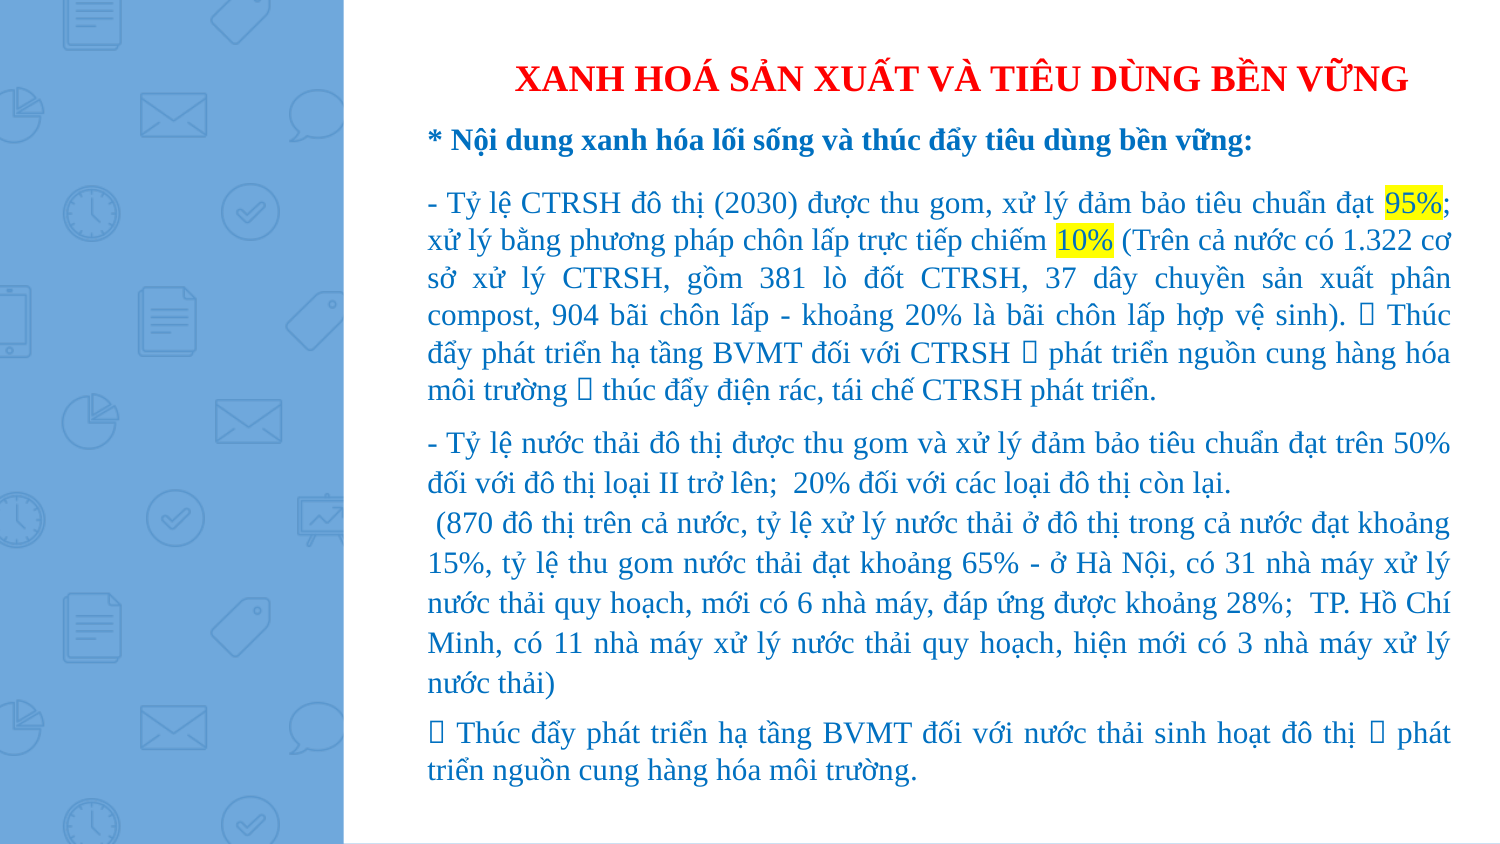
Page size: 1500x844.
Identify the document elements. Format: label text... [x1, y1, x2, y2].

text_box XANH HOÁ SẢN XUẤT VÀ TIÊU DÙNG BỀN VỮNG [499, 46, 1425, 107]
text_box * Nội dung xanh hóa lối sống và thúc đẩy tiêu dùng bền vững: - Tỷ lệ CTRSH đô thị (2030) được thu gom, xử lý đảm bảo tiêu chuẩn đạt 95%; xử lý bằng phương pháp chôn lấp trực tiếp chiếm 10% (Trên cả nước có 1.322 cơ sở xử lý CTRSH, gồm 381 lò đốt CTRSH, 37 dây chuyền sản xuất phân compost, 904 bãi chôn lấp - khoảng 20% là bãi chôn lấp hợp vệ sinh).  Thúc đẩy phát triển hạ tầng BVMT đối với CTRSH  phát triển nguồn cung hàng hóa môi trường  thúc đẩy điện rác, tái chế CTRSH phát triển. - Tỷ lệ nước thải đô thị được thu gom và xử lý đảm bảo tiêu chuẩn đạt trên 50% đối với đô thị loại II trở lên; 20% đối với các loại đô thị còn lại. (870 đô thị trên cả nước, tỷ lệ xử lý nước thải ở đô thị trong cả nước đạt khoảng 15%, tỷ lệ thu gom nước thải đạt khoảng 65% - ở Hà Nội, có 31 nhà máy xử lý nước thải quy hoạch, mới có 6 nhà máy, đáp ứng được khoảng 28%; TP. Hồ Chí Minh, có 11 nhà máy xử lý nước thải quy hoạch, hiện mới có 3 nhà máy xử lý nước thải)  Thúc đẩy phát triển hạ tầng BVMT đối với nước thải sinh hoạt đô thị  phát triển nguồn cung hàng hóa môi trường. [412, 112, 1466, 795]
